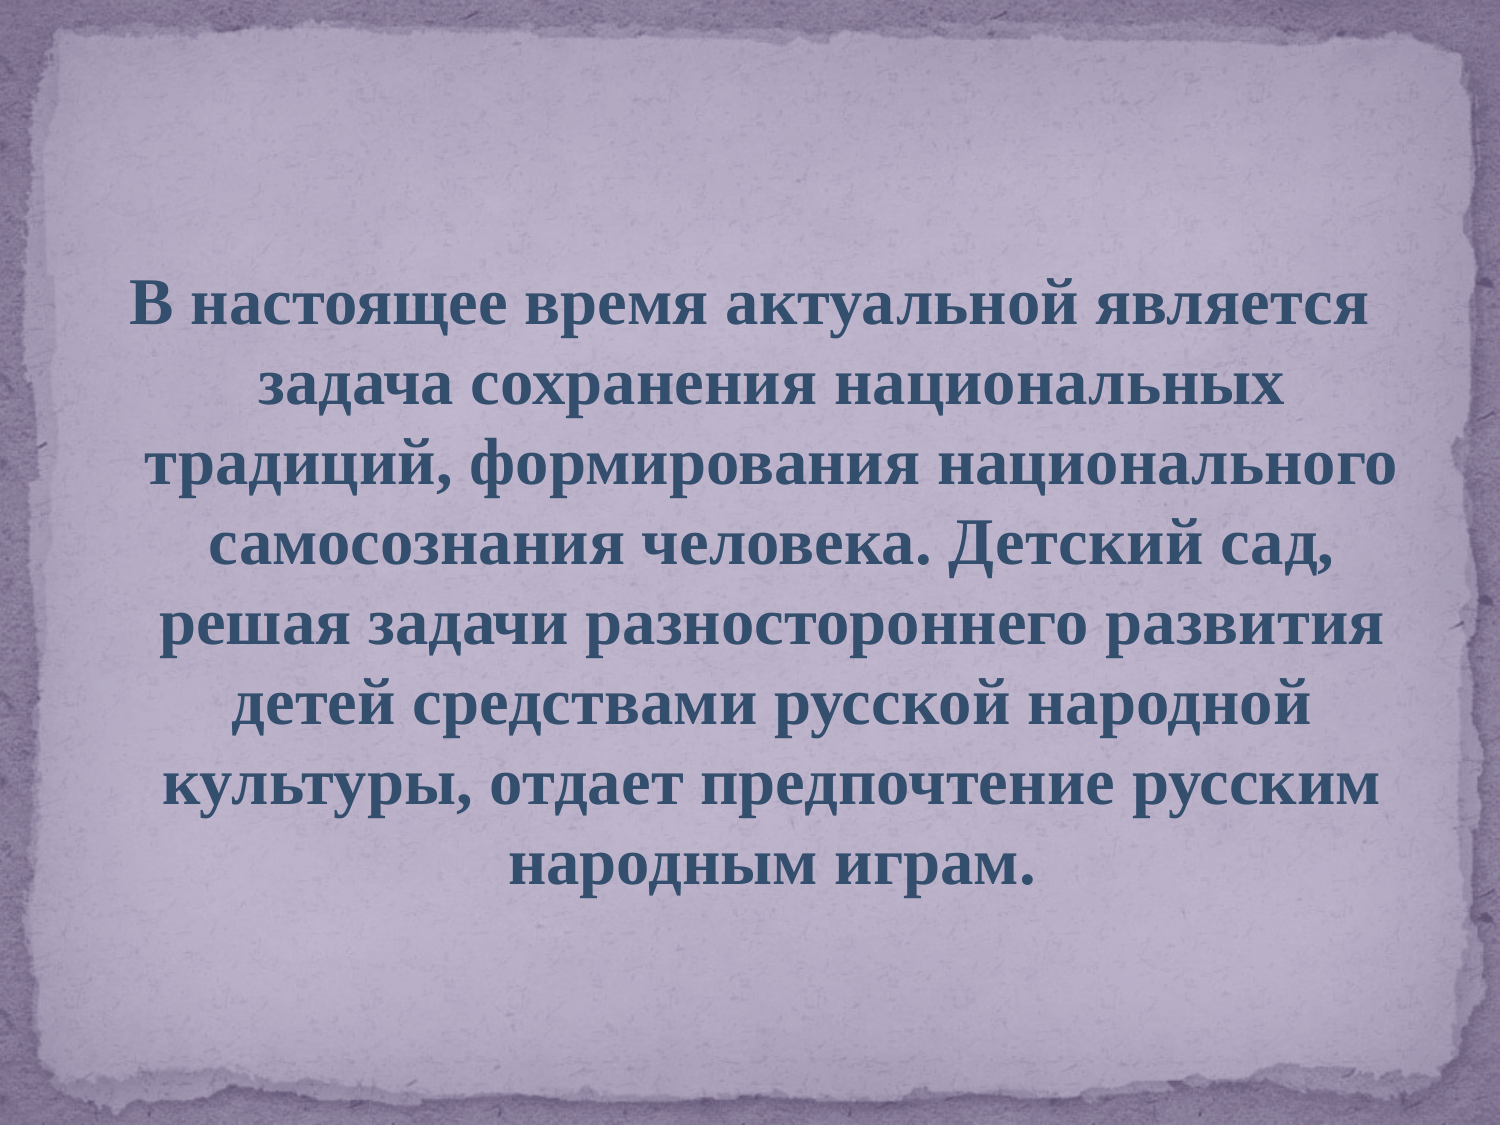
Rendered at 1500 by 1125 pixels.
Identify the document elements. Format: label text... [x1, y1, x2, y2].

list В настоящее время актуальной является задача сохранения национальных традиций, формирования национального самосознания человека. Детский сад, решая задачи разностороннего развития детей средствами русской народной культуры, отдает предпочтение русским народным играм. [75, 249, 1425, 1000]
